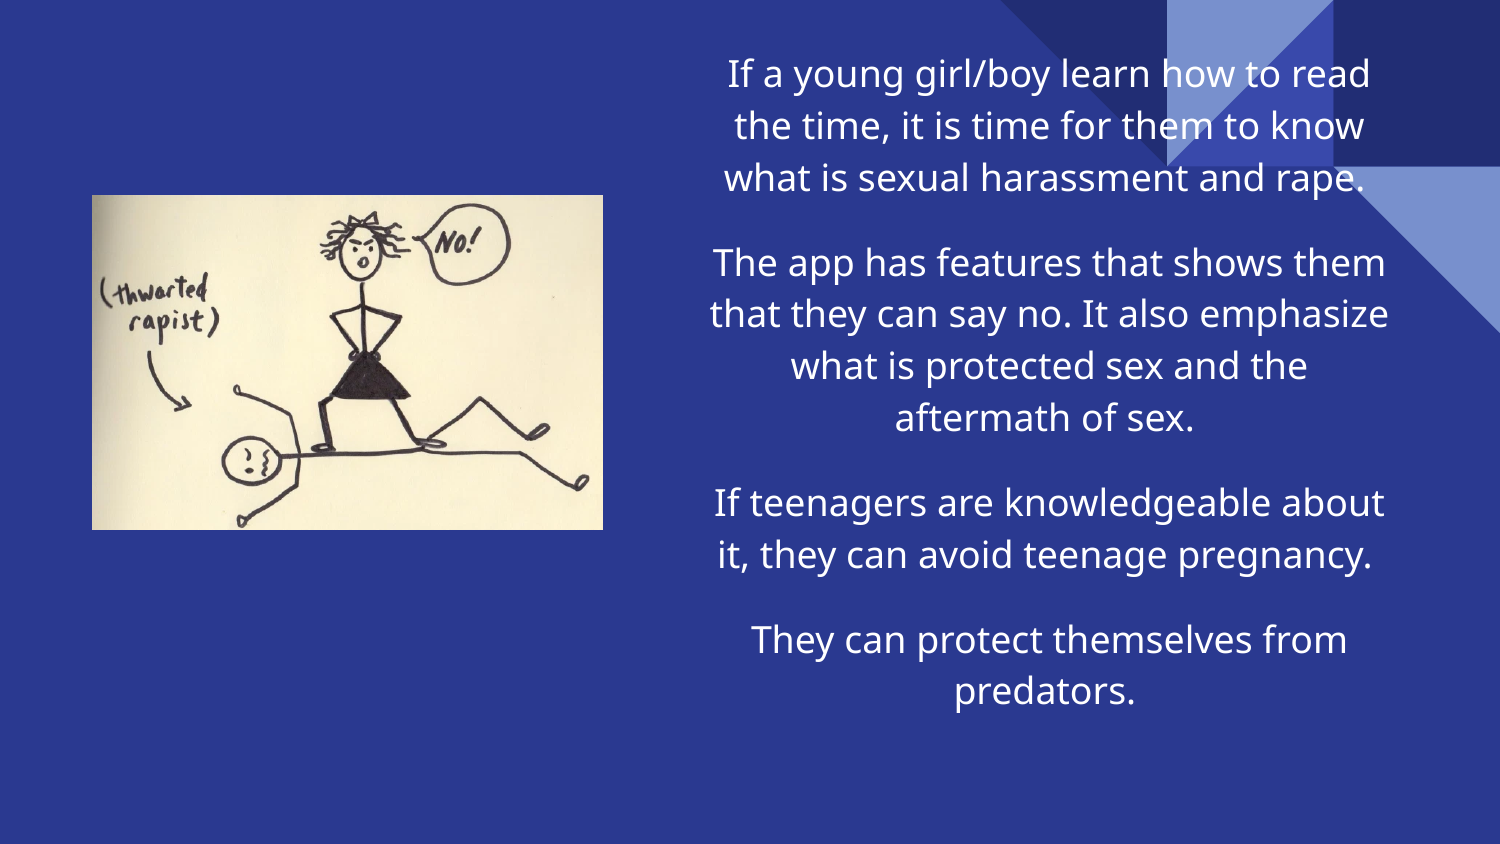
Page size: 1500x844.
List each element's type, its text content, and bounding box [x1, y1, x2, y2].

list If a young girl/boy learn how to read the time, it is time for them to know what is sexual harassment and rape. The app has features that shows them that they can say no. It also emphasize what is protected sex and the aftermath of sex. If teenagers are knowledgeable about it, they can avoid teenage pregnancy. They can protect themselves from predators. [687, 28, 1413, 784]
picture [92, 195, 603, 530]
